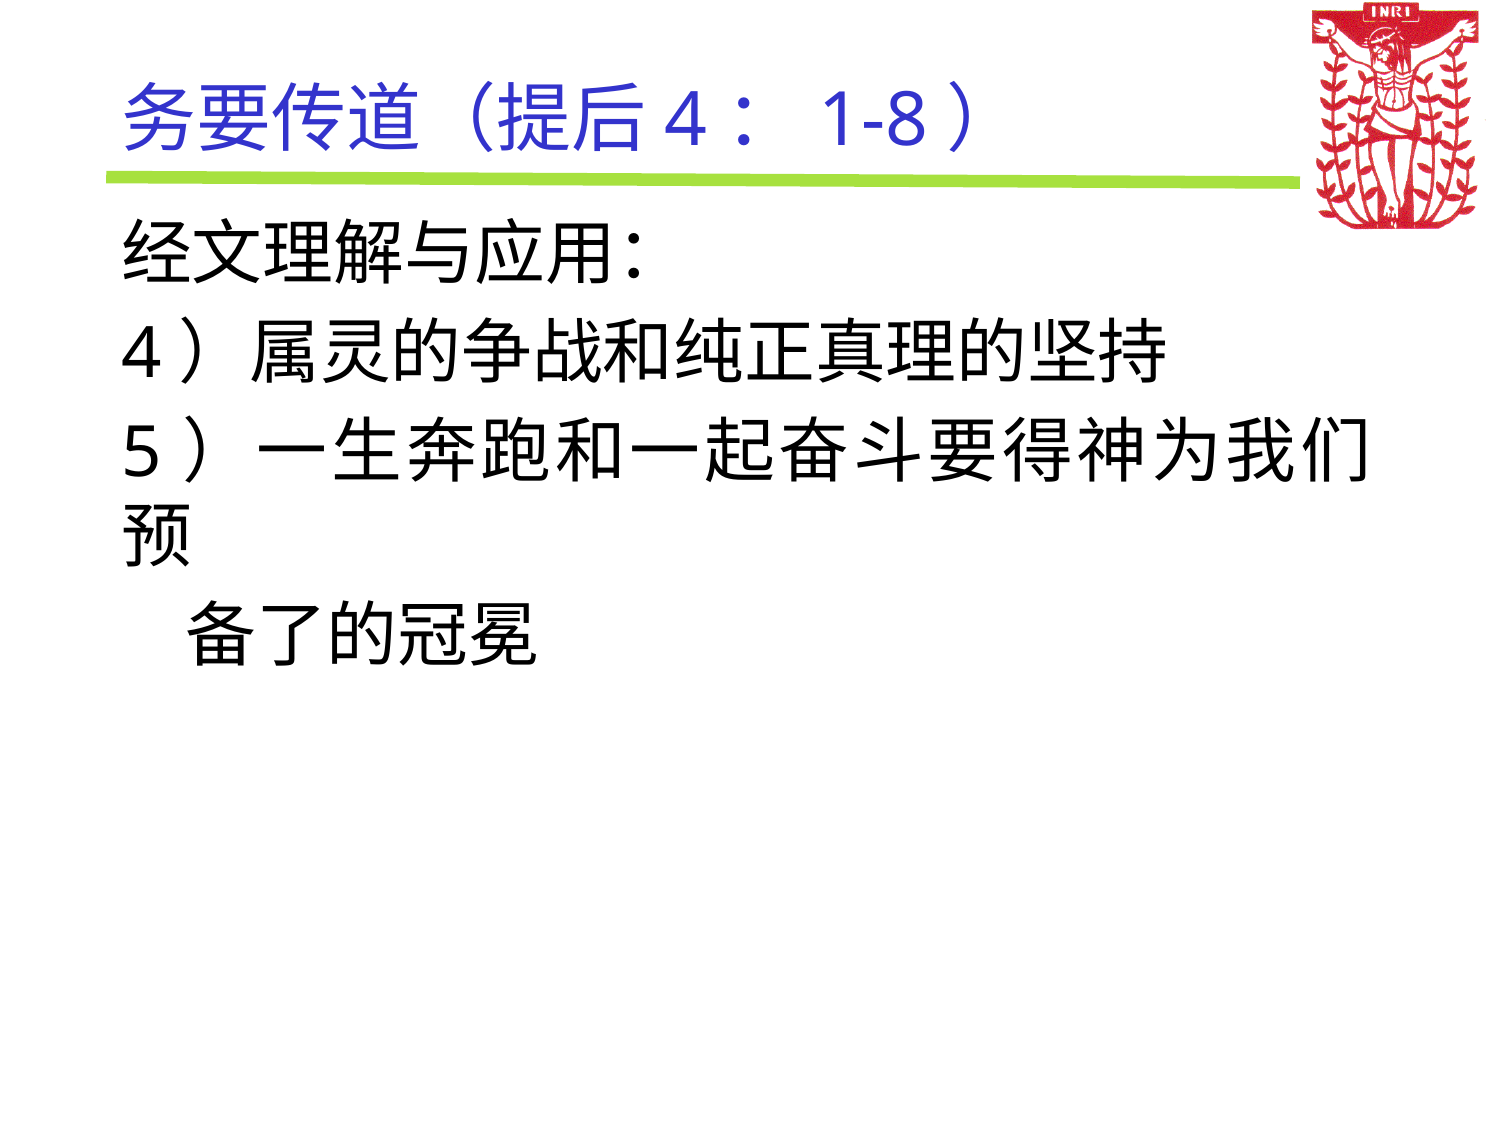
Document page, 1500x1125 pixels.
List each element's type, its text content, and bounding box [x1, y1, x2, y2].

list 经文理解与应用： 4）属灵的争战和纯正真理的坚持 5）一生奔跑和一起奋斗要得神为我们预 备了的冠冕 [105, 199, 1388, 906]
title 务要传道（提后4：1-8） [105, 21, 1457, 210]
picture [1299, 0, 1500, 241]
